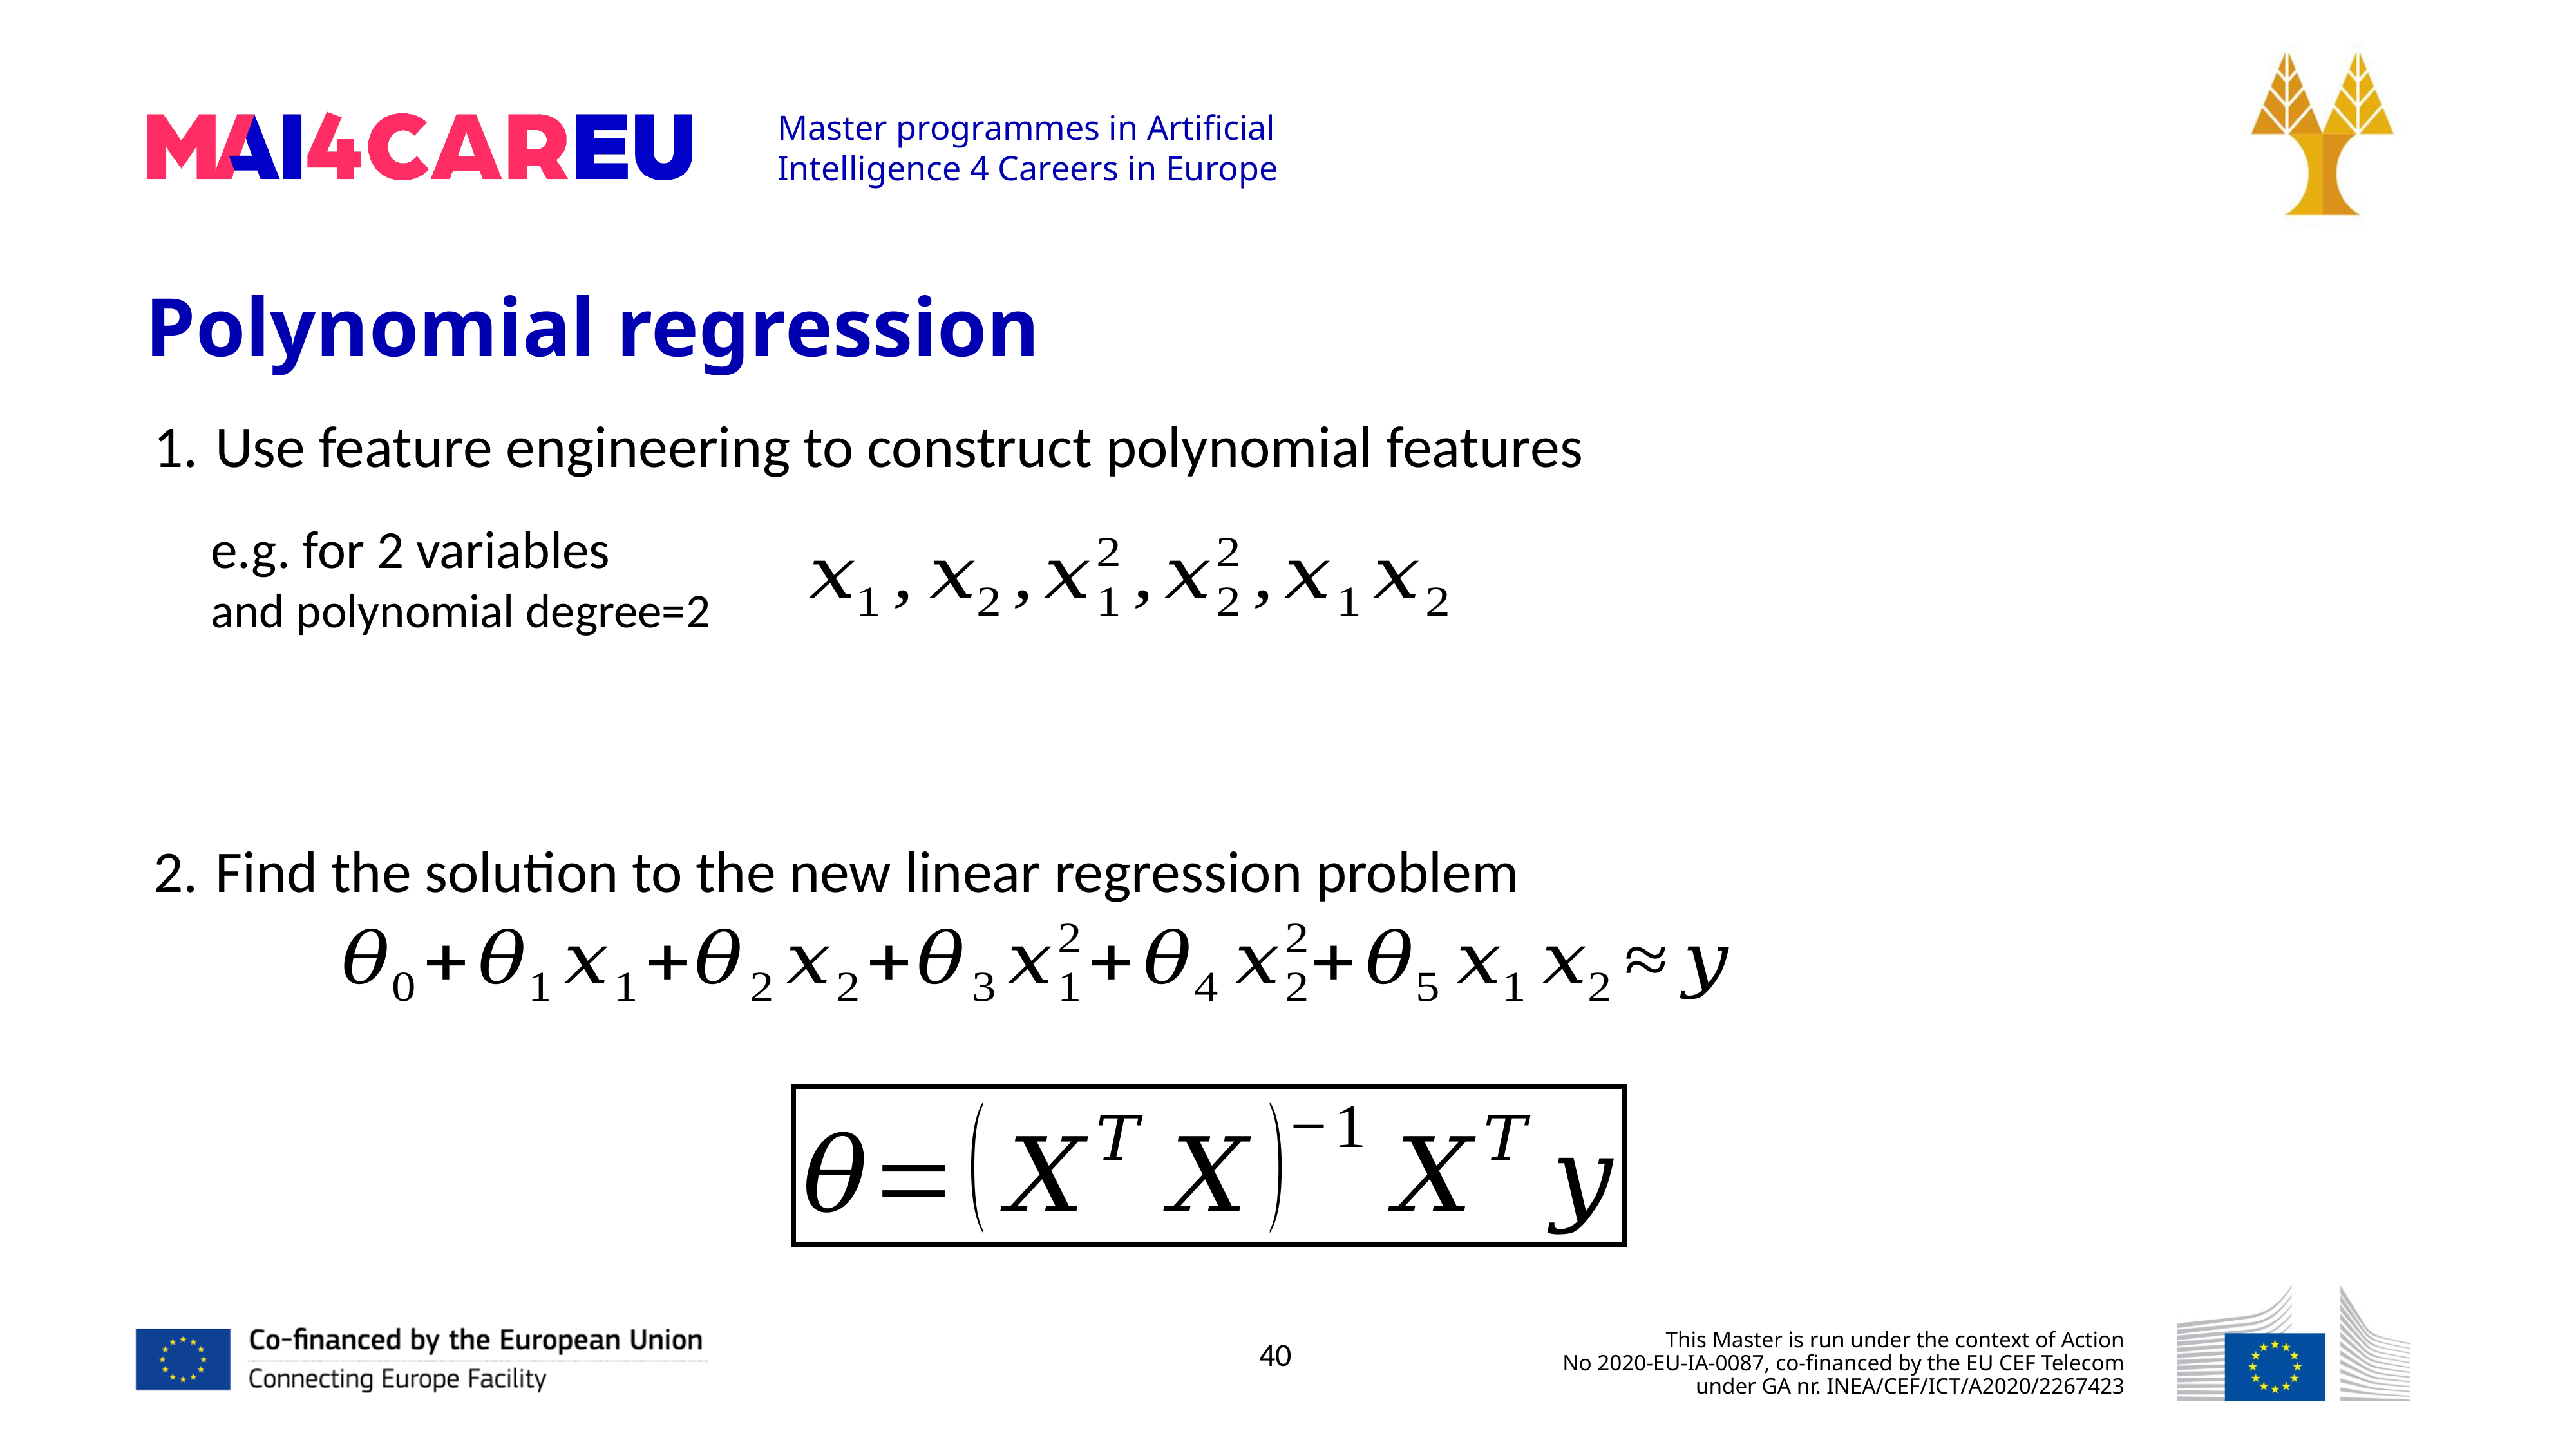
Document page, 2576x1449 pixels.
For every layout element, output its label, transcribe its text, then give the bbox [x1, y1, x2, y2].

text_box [205, 509, 1449, 643]
picture [2177, 1285, 2410, 1401]
text_box Use feature engineering to construct polynomial features Find the solution to the new linear regression problem [148, 402, 1645, 910]
picture [2216, 38, 2417, 238]
slide_number 40 [1222, 1314, 1329, 1392]
picture [147, 111, 692, 180]
picture [124, 1319, 713, 1399]
list Polynomial regression [136, 274, 2417, 495]
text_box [796, 1088, 1742, 1242]
